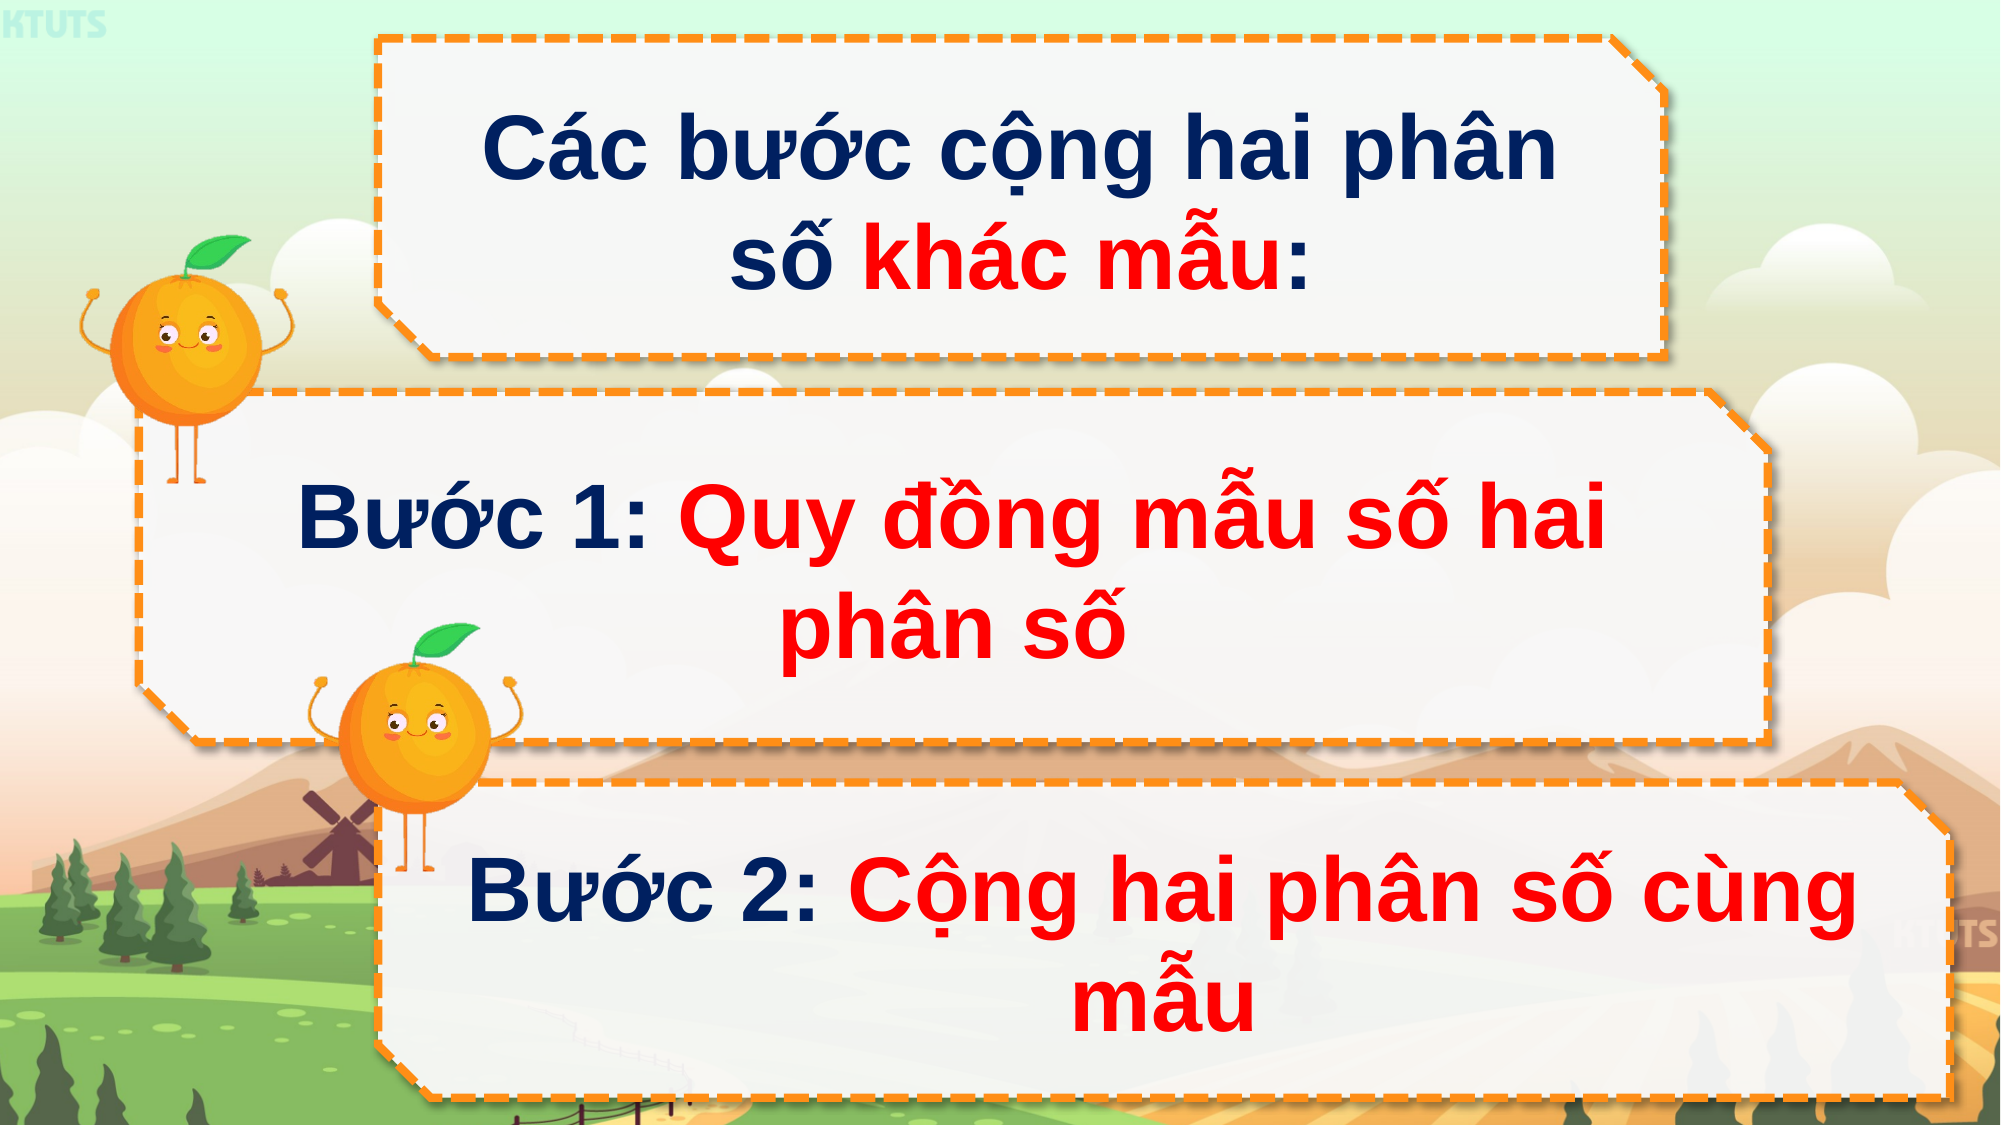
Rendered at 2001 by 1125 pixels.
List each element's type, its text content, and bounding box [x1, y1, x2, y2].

text_box Các bước cộng hai phân số khác mẫu: [377, 37, 1666, 359]
picture [0, 0, 2001, 1125]
text_box Bước 2: Cộng hai phân số cùng mẫu [377, 781, 1952, 1099]
text_box Bước 1: Quy đồng mẫu số hai phân số [137, 390, 1769, 744]
